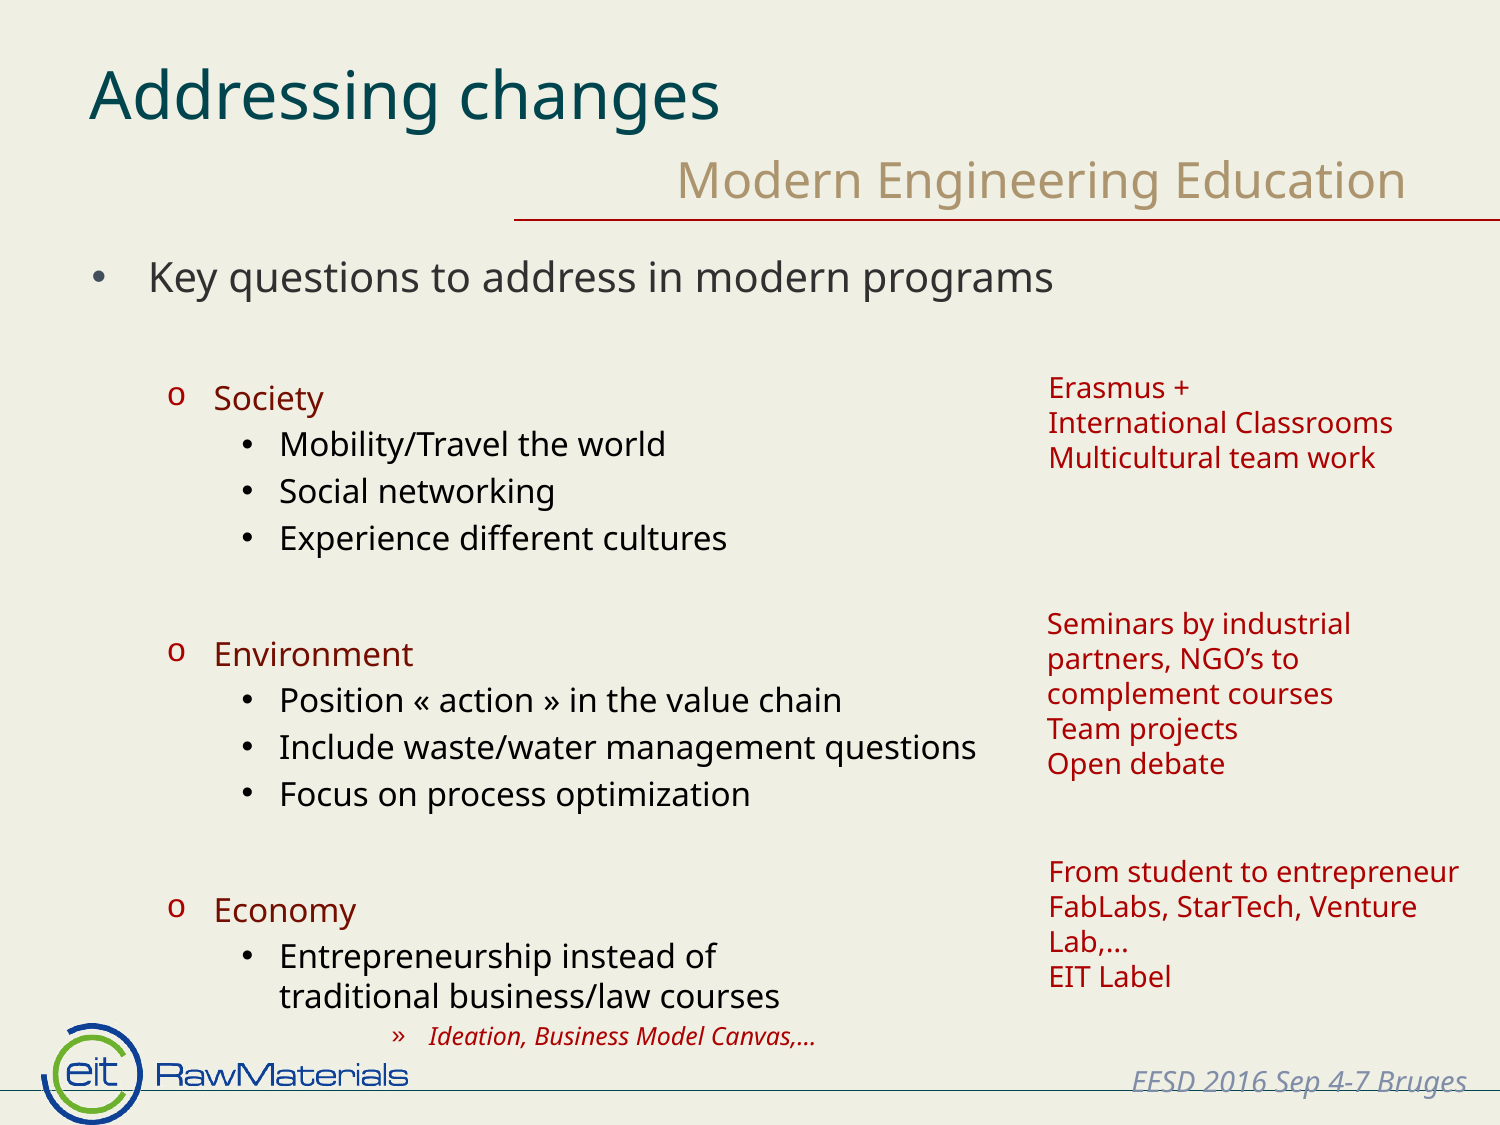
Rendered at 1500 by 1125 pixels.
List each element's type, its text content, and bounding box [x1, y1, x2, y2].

text_box Erasmus + International Classrooms Multicultural team work [1033, 361, 1459, 482]
picture [41, 1023, 408, 1125]
title Addressing changes [75, 45, 1425, 233]
list Key questions to address in modern programs Society Mobility/Travel the world Social networking Experience different cultures Environment Position « action » in the value chain Include waste/water management questions Focus on process optimization Economy Entrepreneurship instead of traditional business/law courses Ideation, Business Model Canvas,… [76, 243, 1424, 1035]
text_box Seminars by industrial partners, NGO’s to complement courses Team projects Open debate [1032, 597, 1484, 788]
text_box From student to entrepreneur FabLabs, StarTech, Venture Lab,… EIT Label [1033, 845, 1486, 1001]
list Modern Engineering Education [289, 141, 1424, 232]
